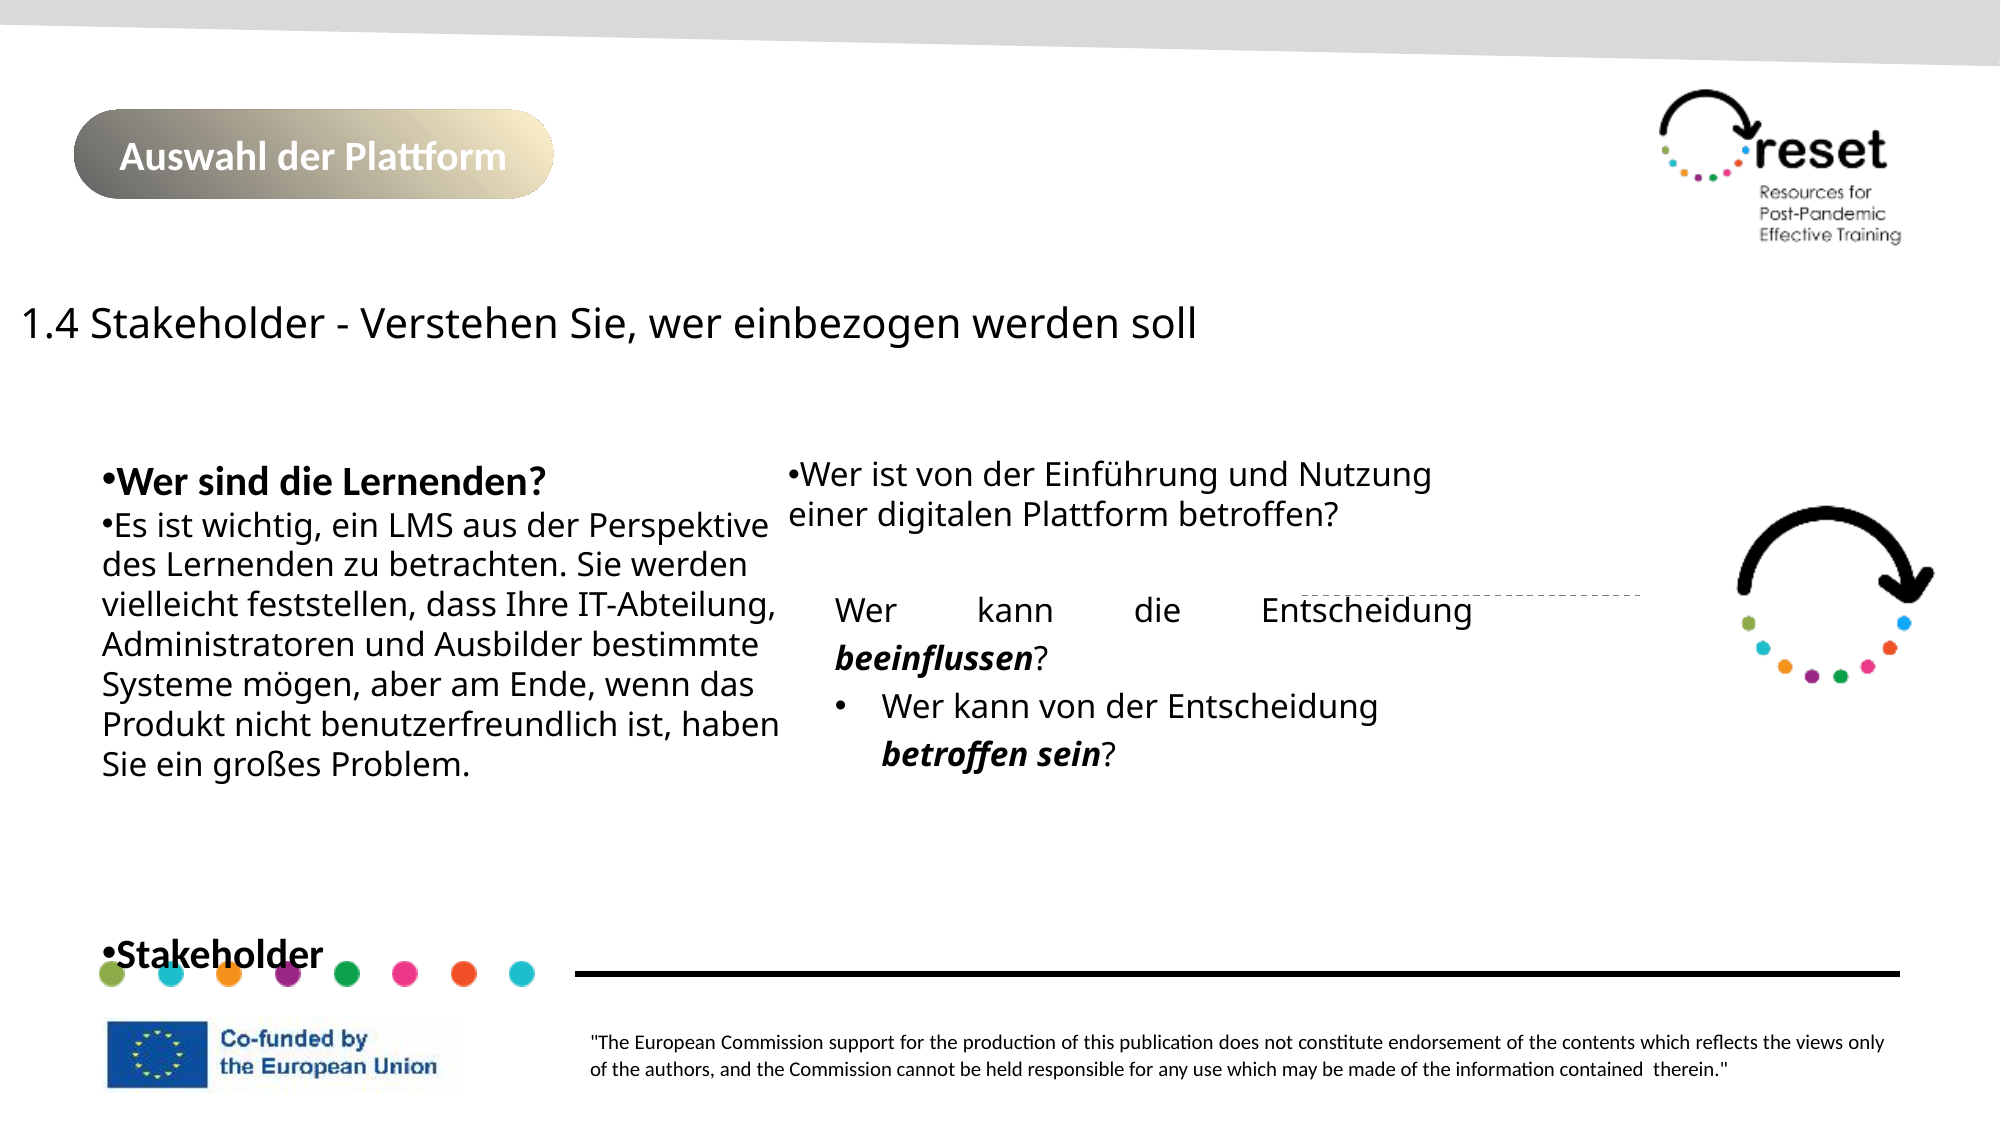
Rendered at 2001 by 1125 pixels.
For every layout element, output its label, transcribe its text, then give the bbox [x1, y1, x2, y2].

picture [1724, 492, 1946, 699]
picture [1650, 77, 1917, 255]
picture [103, 1017, 463, 1093]
text_box Wer sind die Lernenden? Es ist wichtig, ein LMS aus der Perspektive des Lernenden zu betrachten. Sie werden vielleicht feststellen, dass Ihre IT-Abteilung, Administratoren und Ausbilder bestimmte Systeme mögen, aber am Ende, wenn das Produkt nicht benutzerfreundlich ist, haben Sie ein großes Problem. Stakeholder Wer ist von der Einführung und Nutzung einer digitalen Plattform betroffen? Wer kann die Entscheidung beeinflussen? Wer kann von der Entscheidung betroffen sein? [87, 446, 1489, 1006]
text_box 1.4 Stakeholder - Verstehen Sie, wer einbezogen werden soll [5, 289, 1213, 355]
text_box Auswahl der Plattform [72, 108, 555, 200]
